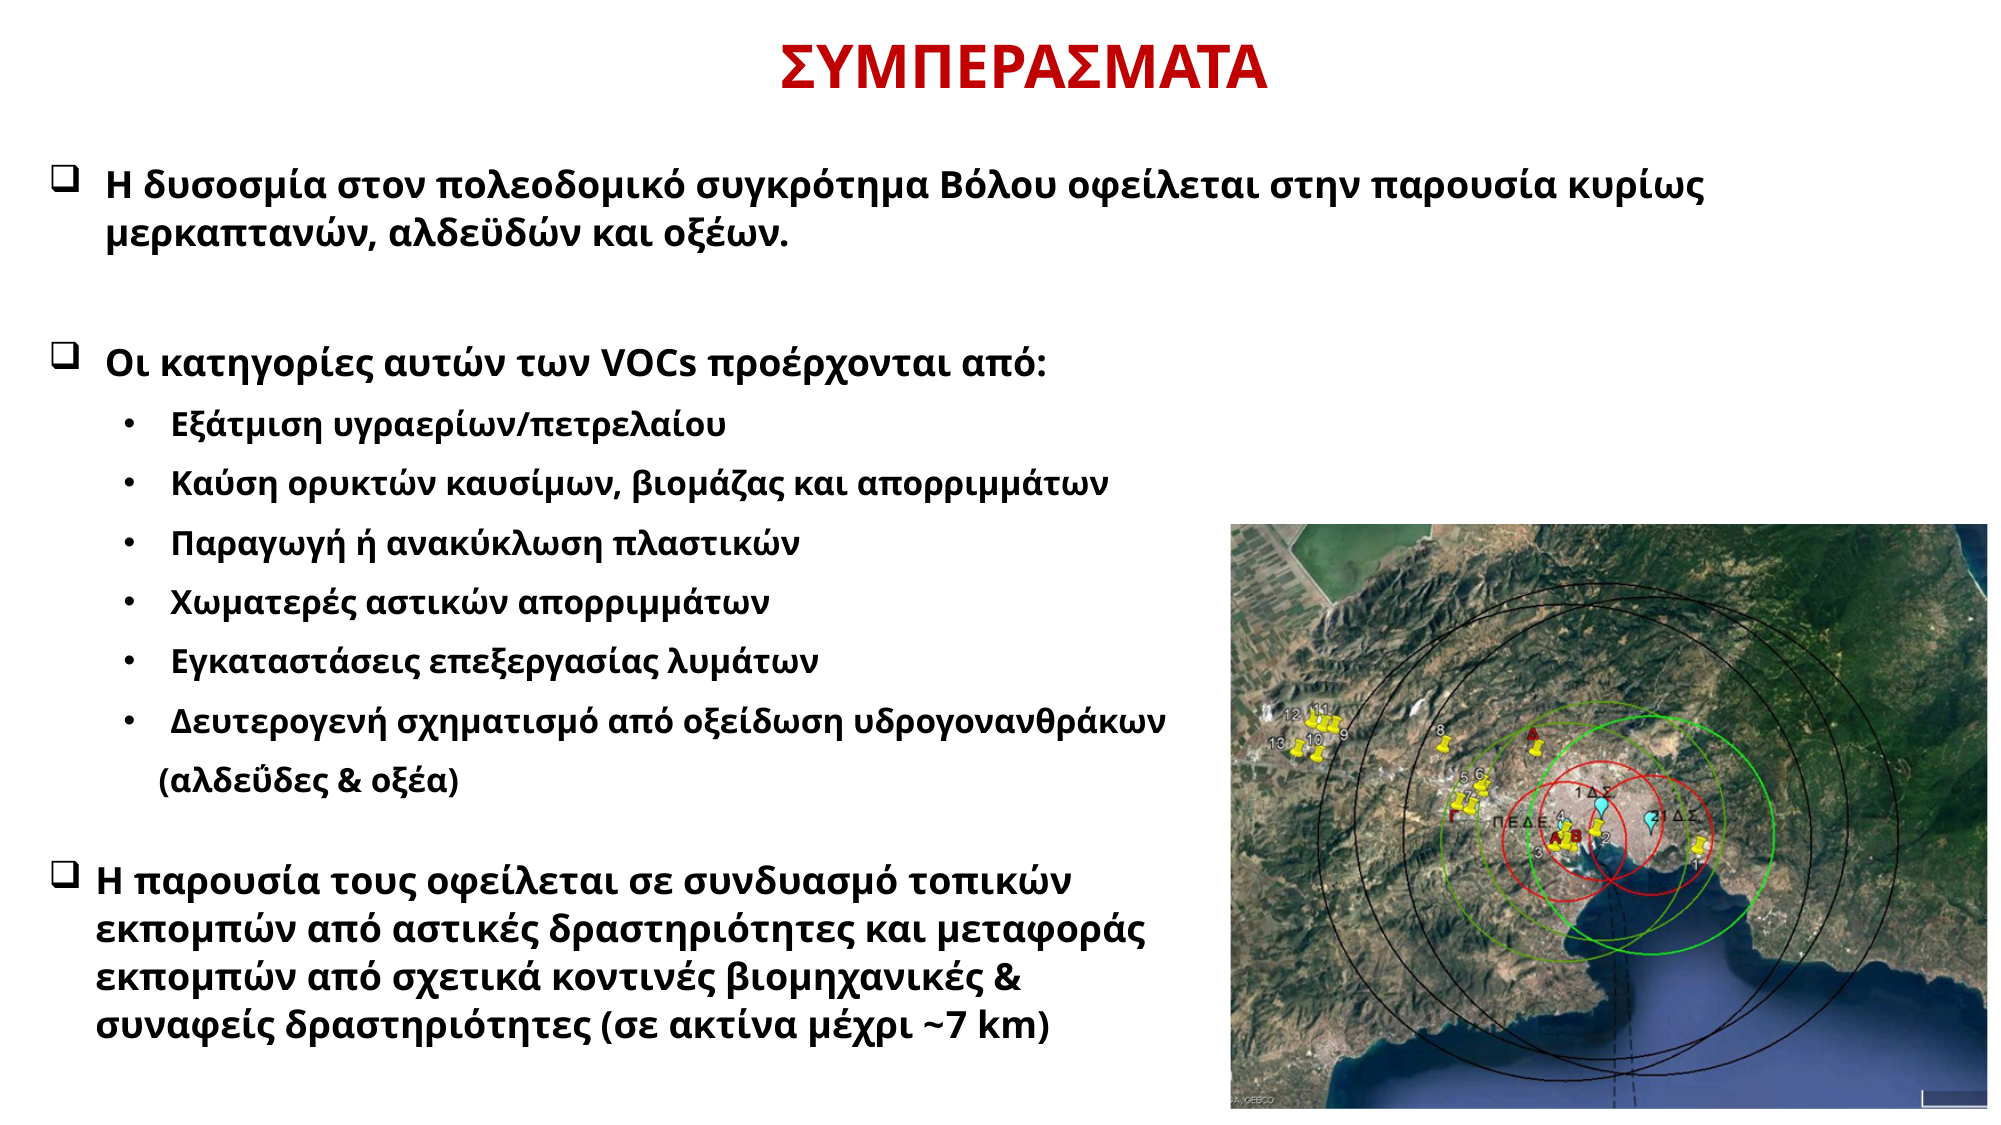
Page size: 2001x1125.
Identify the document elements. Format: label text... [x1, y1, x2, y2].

picture [1230, 524, 1988, 1110]
title ΣΥΜΠΕΡΑΣΜΑΤΑ [161, 23, 1887, 115]
text_box Η δυσοσμία στον πολεοδομικό συγκρότημα Βόλου οφείλεται στην παρουσία κυρίως μερκαπτανών, αλδεϋδών και οξέων. Οι κατηγορίες αυτών των VOCs προέρχονται από: Εξάτμιση υγραερίων/πετρελαίου Καύση ορυκτών καυσίμων, βιομάζας και απορριμμάτων Παραγωγή ή ανακύκλωση πλαστικών Χωματερές αστικών απορριμμάτων Εγκαταστάσεις επεξεργασίας λυμάτων Δευτερογενή σχηματισμό από οξείδωση υδρογονανθράκων (αλδεΰδες & οξέα) [33, 150, 1975, 807]
text_box Η παρουσία τους οφείλεται σε συνδυασμό τοπικών εκπομπών από αστικές δραστηριότητες και μεταφοράς εκπομπών από σχετικά κοντινές βιομηχανικές & συναφείς δραστηριότητες (σε ακτίνα μέχρι ~7 km) [33, 846, 1200, 1054]
